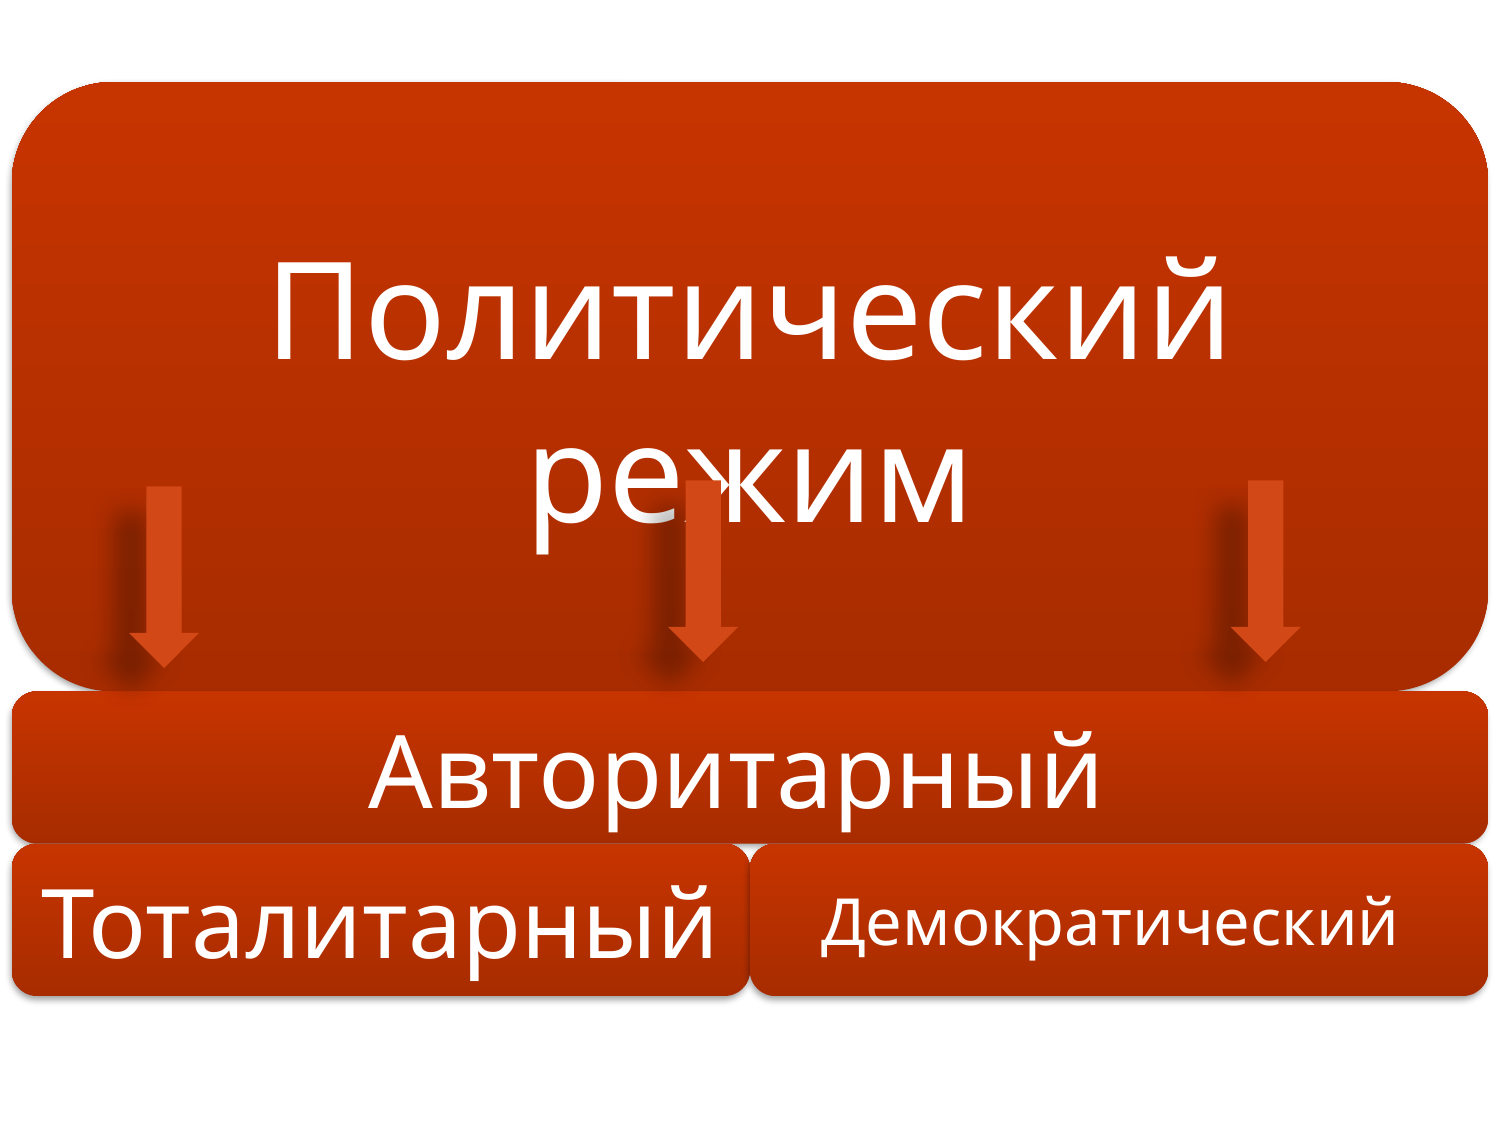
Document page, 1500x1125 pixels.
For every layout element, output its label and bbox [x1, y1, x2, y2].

text_box [11, 81, 1489, 996]
